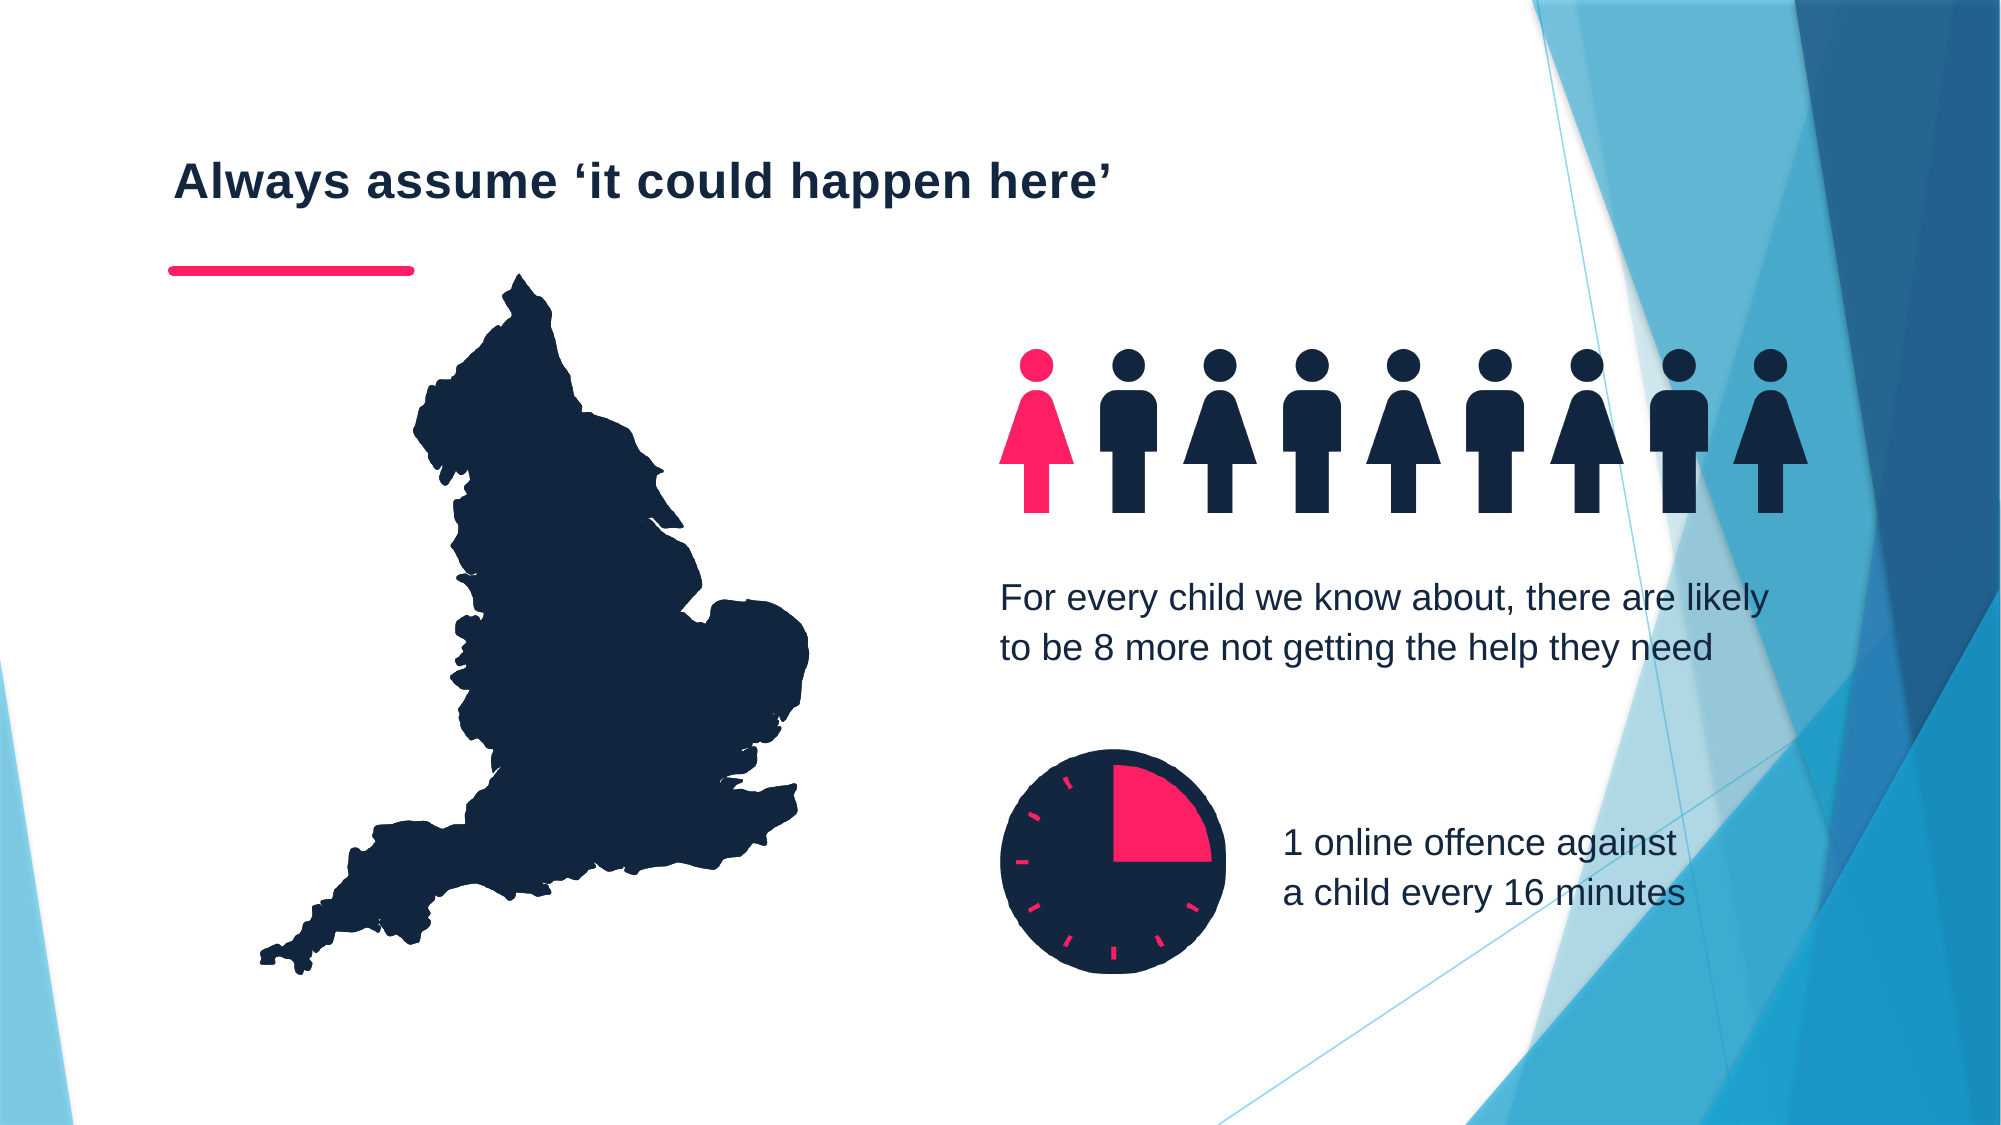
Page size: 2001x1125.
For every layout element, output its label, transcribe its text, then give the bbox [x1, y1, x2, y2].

picture [999, 747, 1226, 975]
picture [257, 272, 811, 977]
picture [1282, 349, 1341, 513]
text_box Always assume ‘it could happen here’ [173, 148, 1184, 269]
picture [1466, 349, 1525, 513]
picture [1182, 349, 1258, 513]
picture [1733, 349, 1808, 513]
text_box For every child we know about, there are likely to be 8 more not getting the help they need [999, 567, 1778, 668]
picture [1549, 349, 1625, 513]
picture [1366, 349, 1441, 513]
picture [999, 349, 1074, 513]
picture [1649, 349, 1708, 513]
text_box 1 online offence against a child every 16 minutes [1282, 812, 1709, 913]
picture [1099, 349, 1158, 513]
